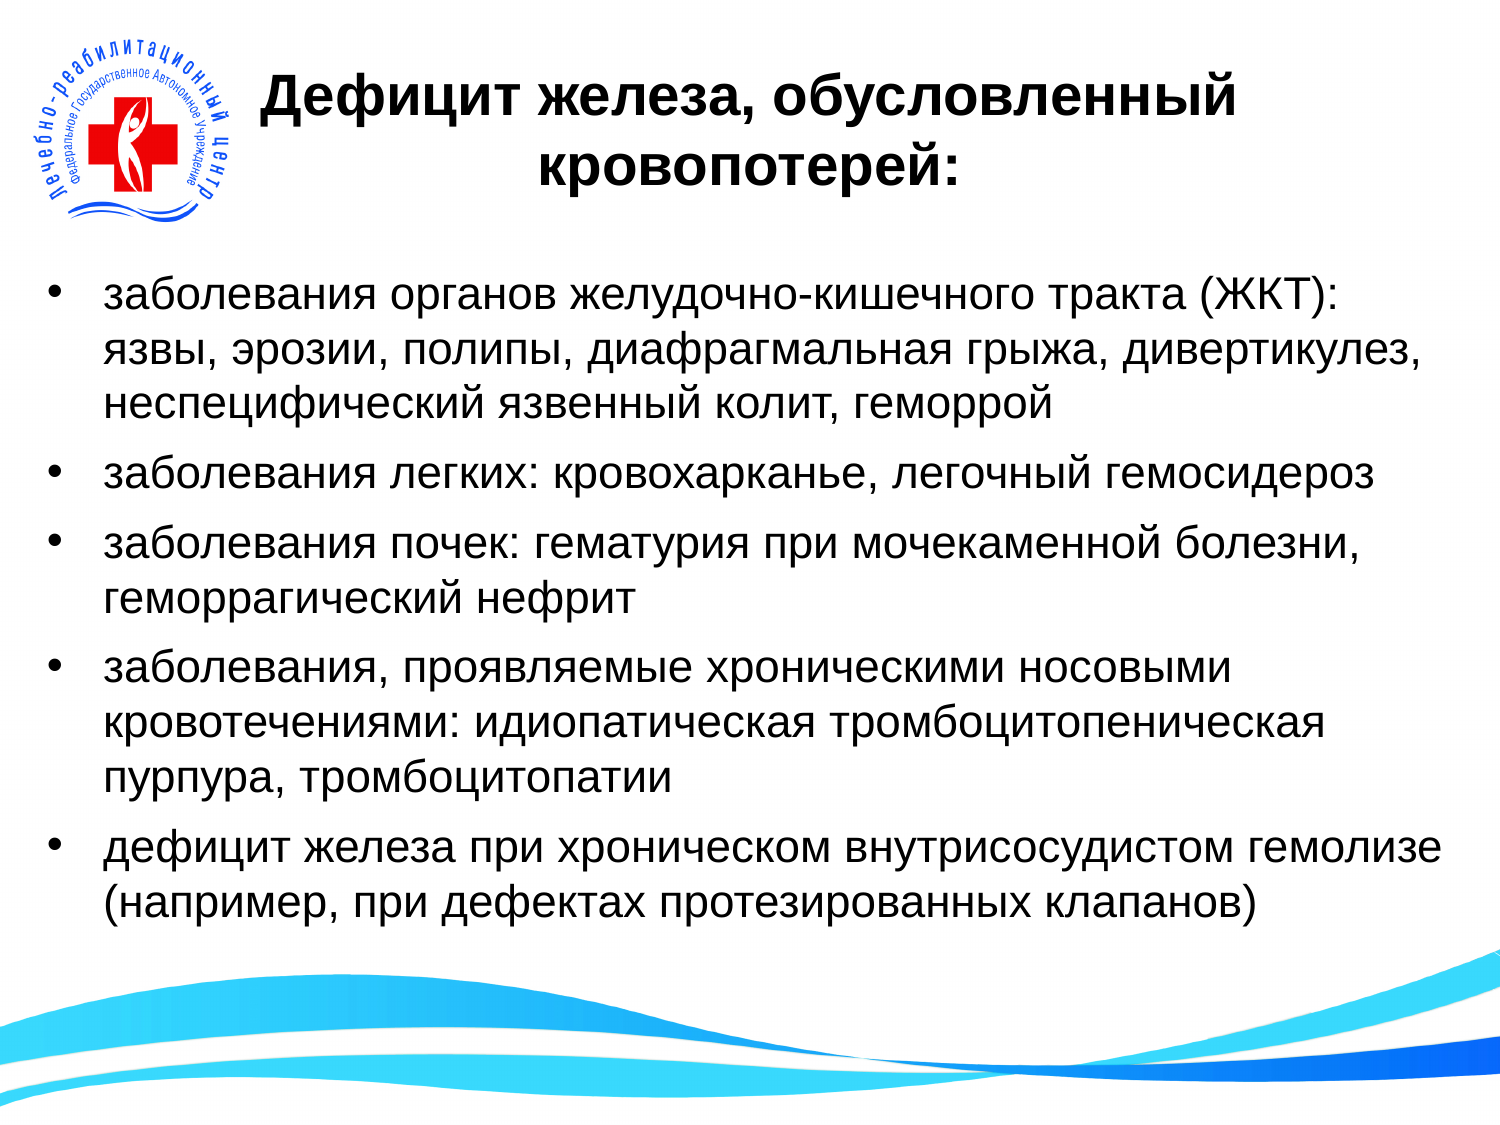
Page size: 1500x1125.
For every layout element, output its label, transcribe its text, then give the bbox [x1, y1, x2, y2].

picture [0, 0, 1500, 1125]
title Дефицит железа, обусловленный кровопотерей: [74, 23, 1426, 231]
list заболевания органов желудочно-кишечного тракта (ЖКТ): язвы, эрозии, полипы, диафрагмальная грыжа, дивертикулез, неспецифический язвенный колит, геморрой заболевания легких: кровохарканье, легочный гемосидероз заболевания почек: гематурия при мочекаменной болезни, геморрагический нефрит заболевания, проявляемые хроническими носовыми кровотечениями: идиопатическая тромбоцитопеническая пурпура, тромбоцитопатии дефицит железа при хроническом внутрисосудистом гемолизе (например, при дефектах протезированных клапанов) [31, 254, 1469, 1122]
